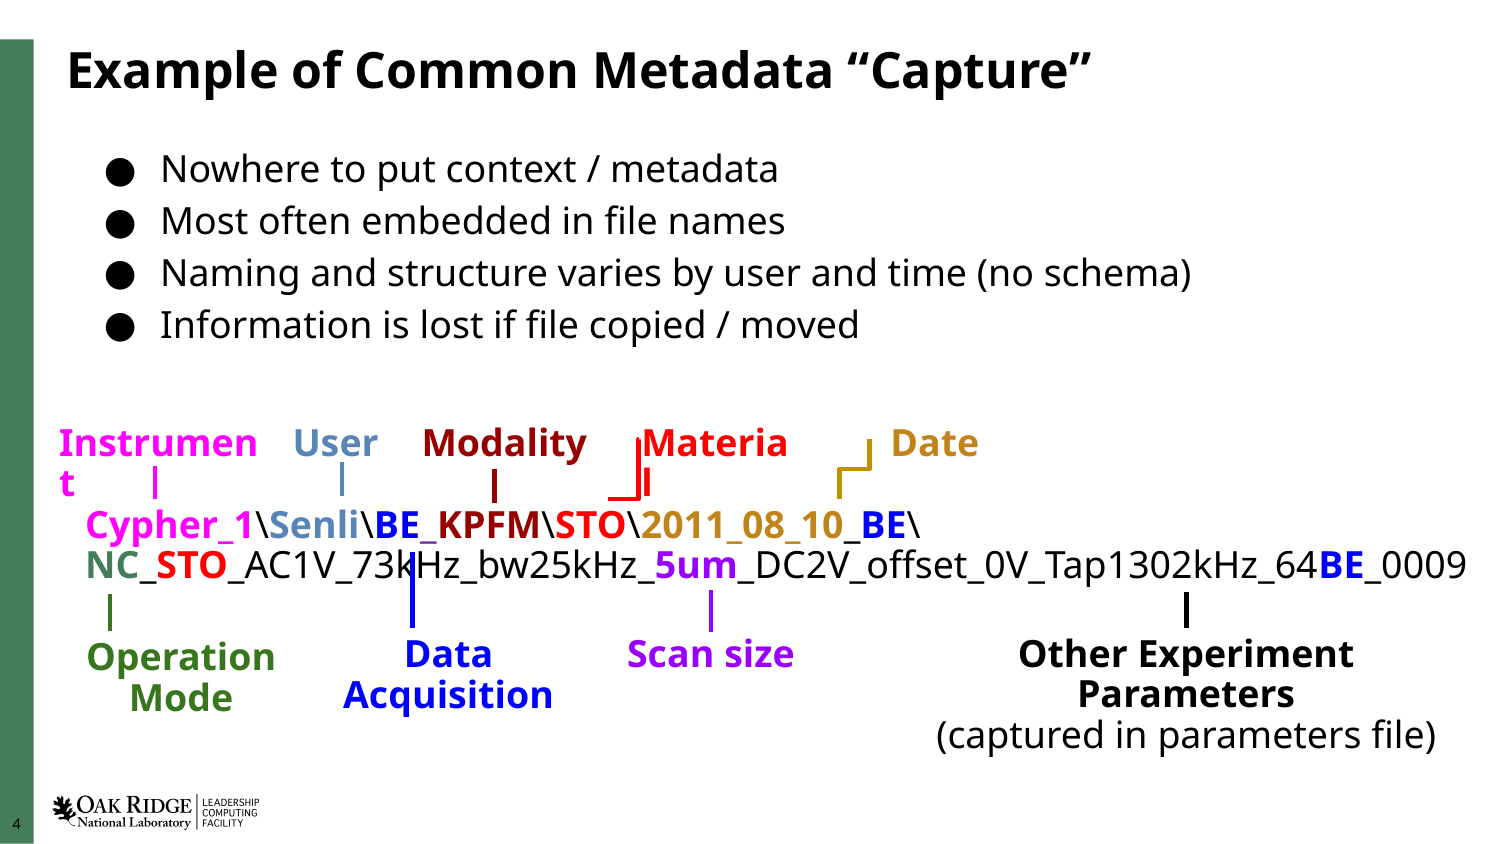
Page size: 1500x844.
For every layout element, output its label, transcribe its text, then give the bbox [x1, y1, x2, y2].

text_box Scan size [589, 627, 840, 708]
text_box User [290, 416, 406, 462]
title Example of Common Metadata “Capture” [51, 37, 1456, 104]
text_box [824, 453, 885, 485]
text_box Data Acquisition [309, 627, 589, 722]
text_box Modality [406, 416, 639, 462]
text_box Instrument [44, 416, 290, 462]
text_box Cypher_1\Senli\BE_KPFM\STO\2011_08_10_BE\ NC_STO_AC1V_73kHz_bw25kHz_5um_DC2V_offset_0V_Tap1302kHz_64BE_0009 [70, 498, 1500, 592]
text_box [593, 453, 654, 485]
text_box Nowhere to put context / metadata Most often embedded in file names Naming and structure varies by user and time (no schema) Information is lost if file copied / moved [70, 131, 1422, 386]
text_box Other Experiment Parameters (captured in parameters file) [906, 627, 1466, 776]
text_box Material [639, 416, 812, 462]
text_box Operation Mode [52, 630, 310, 711]
picture [52, 794, 259, 830]
text_box Date [875, 416, 1005, 462]
